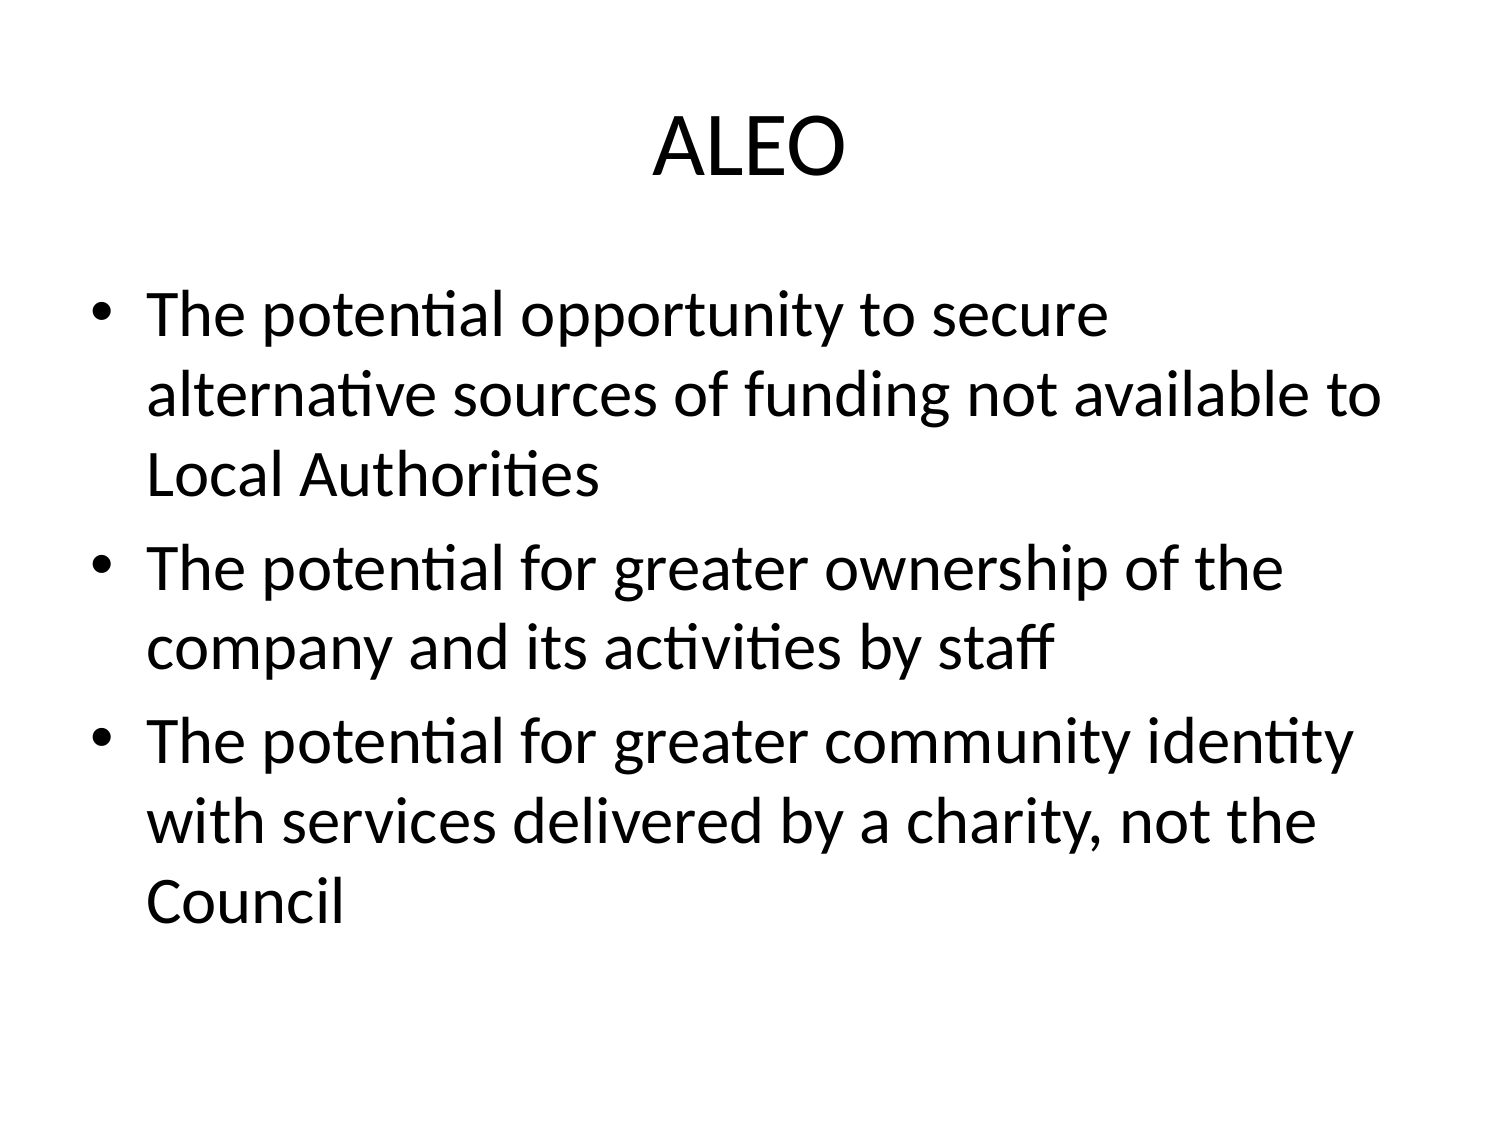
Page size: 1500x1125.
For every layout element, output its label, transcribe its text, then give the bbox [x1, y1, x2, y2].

title ALEO [75, 45, 1425, 233]
list The potential opportunity to secure alternative sources of funding not available to Local Authorities The potential for greater ownership of the company and its activities by staff The potential for greater community identity with services delivered by a charity, not the Council [75, 262, 1425, 1005]
